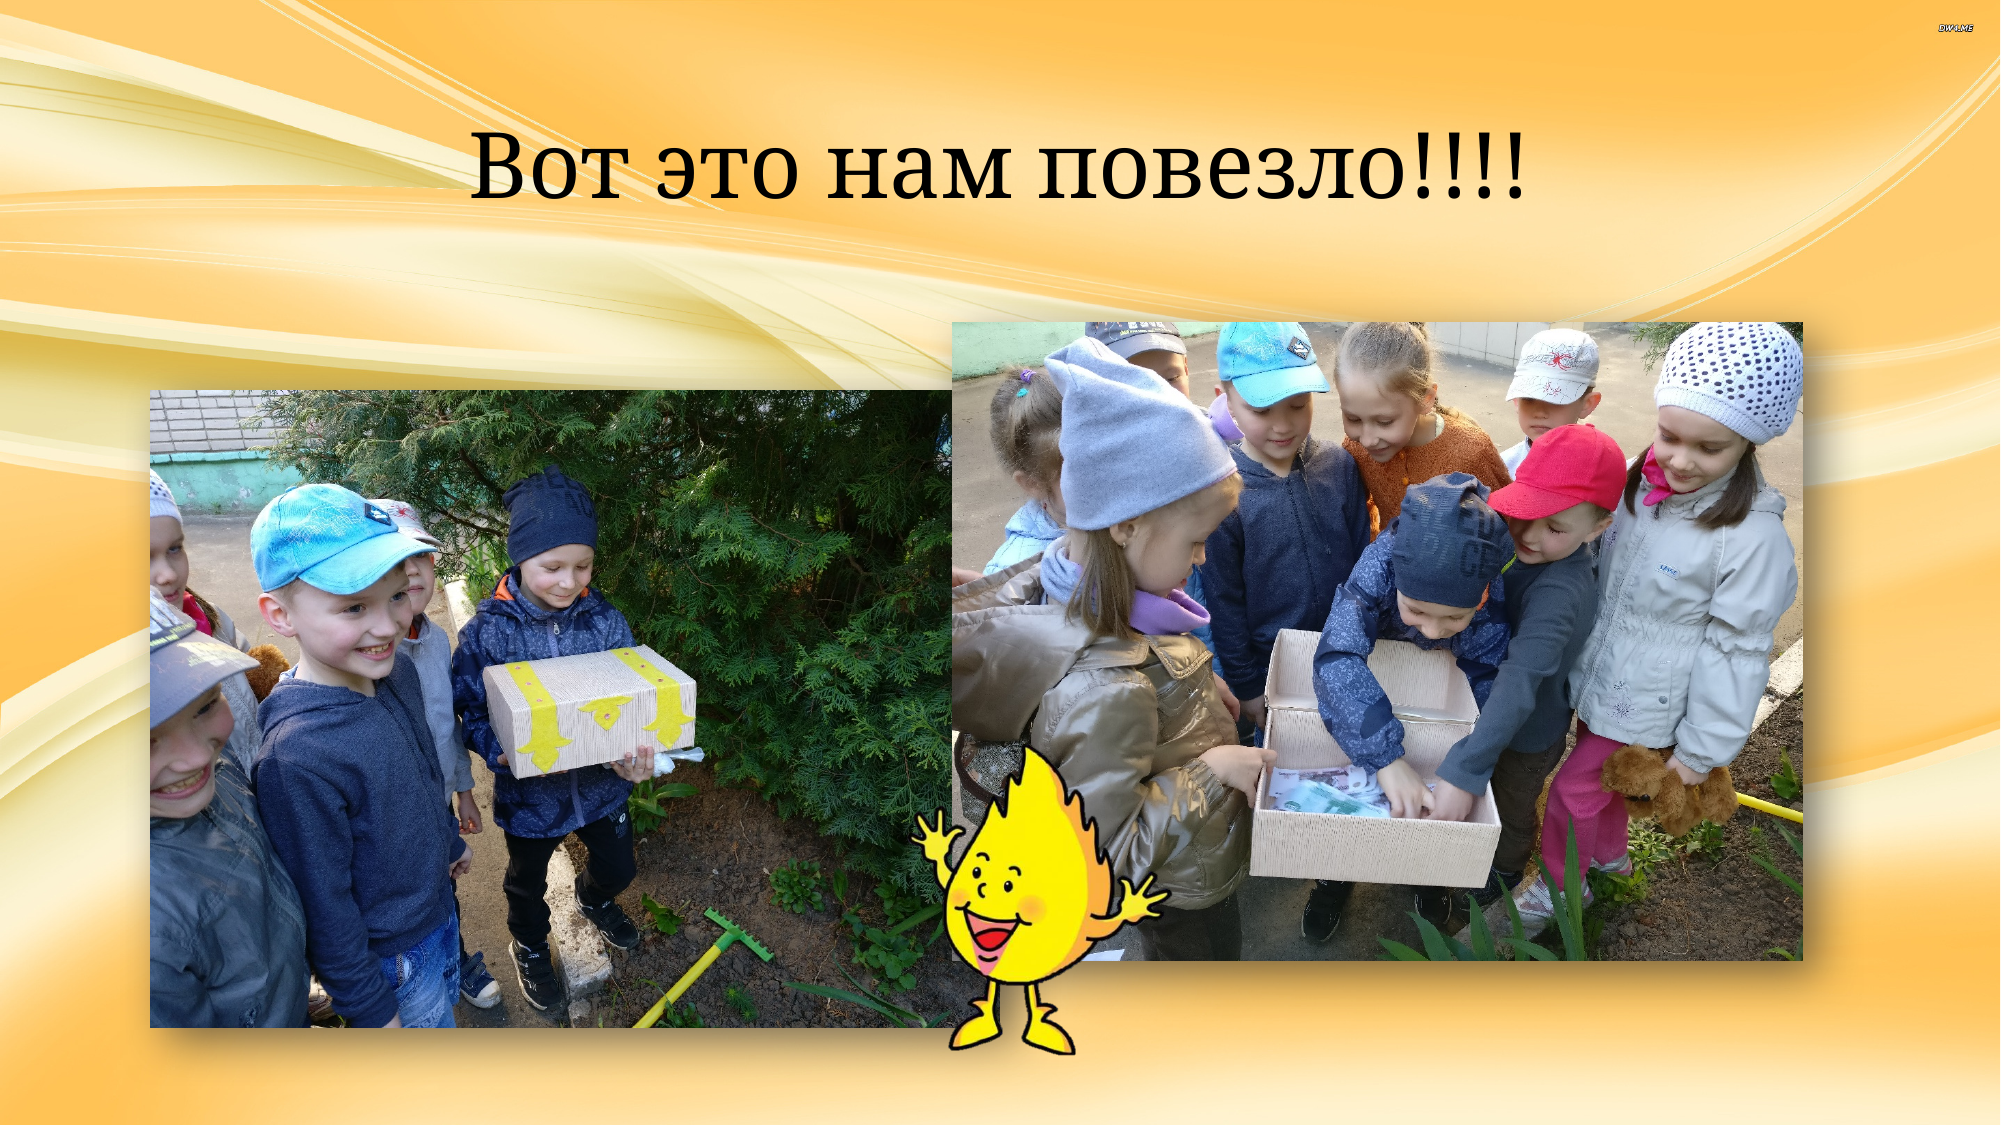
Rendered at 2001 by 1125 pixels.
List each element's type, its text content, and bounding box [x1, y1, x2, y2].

picture [0, 0, 2001, 1125]
title Вот это нам повезло!!!! [137, 59, 1863, 278]
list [149, 390, 952, 1028]
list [952, 322, 1803, 961]
